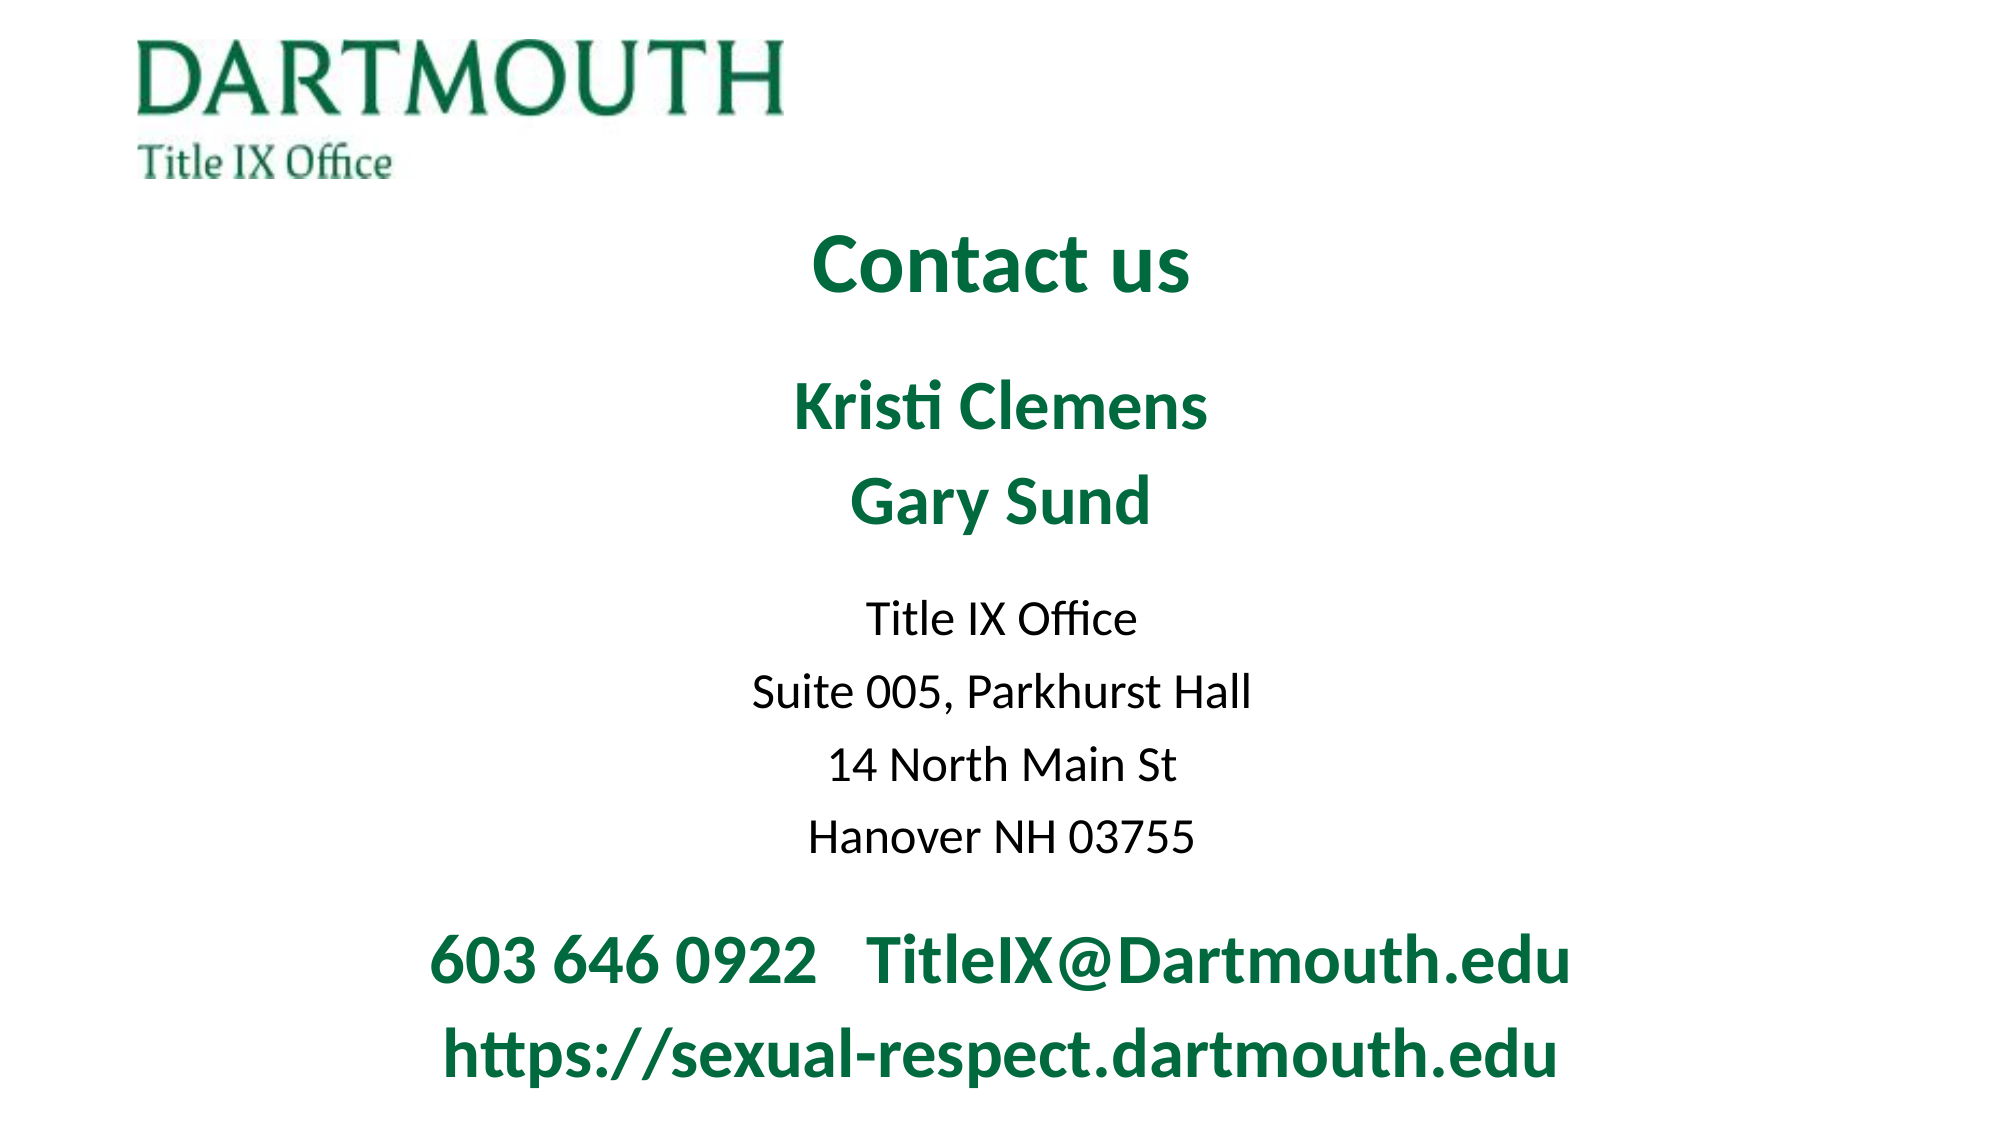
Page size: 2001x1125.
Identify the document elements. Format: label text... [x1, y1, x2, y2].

picture [137, 39, 784, 179]
list Contact us Kristi Clemens Gary Sund Title IX Office Suite 005, Parkhurst Hall 14 North Main St Hanover NH 03755 603 646 0922 TitleIX@Dartmouth.edu https://sexual-respect.dartmouth.edu [45, 210, 1959, 1103]
